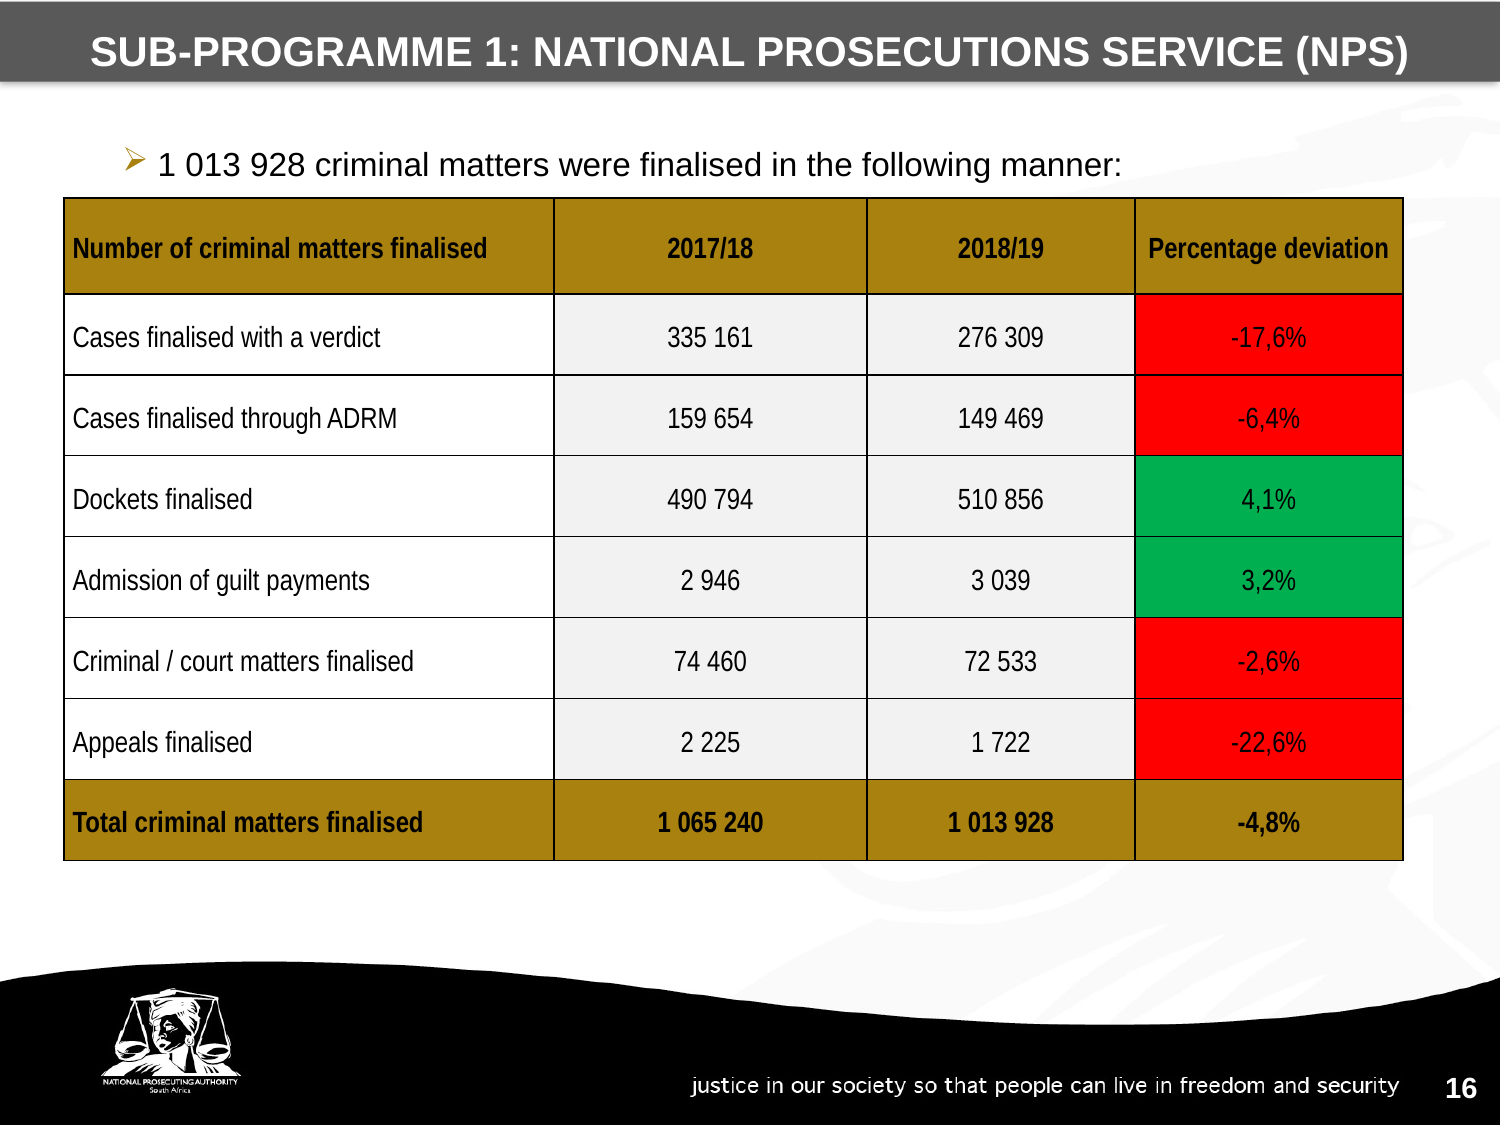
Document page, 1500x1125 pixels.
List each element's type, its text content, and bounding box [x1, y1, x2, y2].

table_cell -22,6% [1136, 699, 1402, 779]
table_cell 335 161 [555, 295, 866, 374]
text_box SUB-PROGRAMME 1: NATIONAL PROSECUTIONS SERVICE (NPS) [0, 1, 1500, 82]
table_header Percentage deviation [1136, 199, 1402, 293]
slide_number 16 [1142, 1056, 1493, 1117]
table_cell 490 794 [555, 456, 866, 536]
table_cell Dockets finalised [65, 456, 553, 536]
table_cell Criminal / court matters finalised [65, 618, 553, 698]
table_cell Admission of guilt payments [65, 537, 553, 617]
table_cell 3,2% [1136, 537, 1402, 617]
table_cell 2 946 [555, 537, 866, 617]
table_cell 149 469 [868, 376, 1134, 455]
table_cell 74 460 [555, 618, 866, 698]
table_cell 72 533 [868, 618, 1134, 698]
table_cell 510 856 [868, 456, 1134, 536]
table_cell 159 654 [555, 376, 866, 455]
table_cell Appeals finalised [65, 699, 553, 779]
table_cell Cases finalised with a verdict [65, 295, 553, 374]
table_cell -6,4% [1136, 376, 1402, 455]
table_cell 3 039 [868, 537, 1134, 617]
table_header Number of criminal matters finalised [65, 199, 553, 293]
table_cell -17,6% [1136, 295, 1402, 374]
table_cell 1 013 928 [868, 780, 1134, 860]
table_cell -2,6% [1136, 618, 1402, 698]
table_cell 4,1% [1136, 456, 1402, 536]
table_cell 2 225 [555, 699, 866, 779]
table_cell 1 065 240 [555, 780, 866, 860]
table_cell Total criminal matters finalised [65, 780, 553, 860]
table_cell -4,8% [1136, 780, 1402, 860]
table_header 2018/19 [868, 199, 1134, 293]
table_cell 276 309 [868, 295, 1134, 374]
table_cell Cases finalised through ADRM [65, 376, 553, 455]
picture [0, 82, 1500, 1125]
table_cell 1 722 [868, 699, 1134, 779]
table_header 2017/18 [555, 199, 866, 293]
text_box 1 013 928 criminal matters were finalised in the following manner: [107, 116, 1216, 191]
